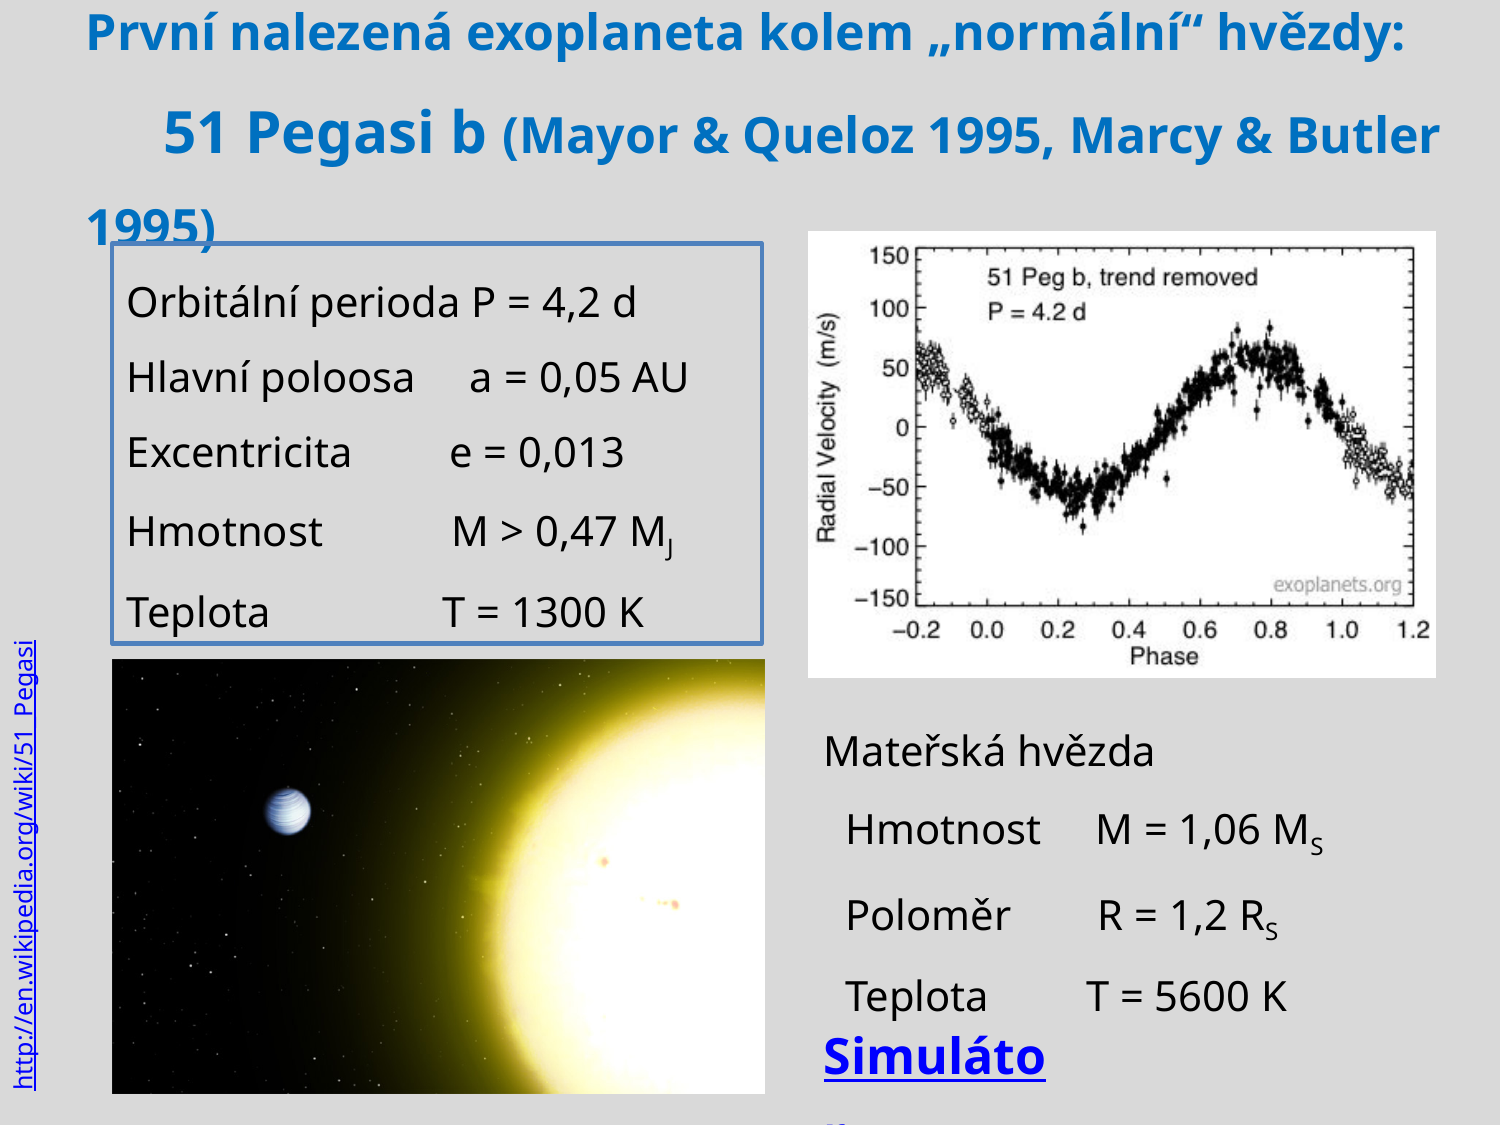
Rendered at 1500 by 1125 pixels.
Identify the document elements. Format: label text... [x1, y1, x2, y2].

text_box Mateřská hvězda Hmotnost M = 1,06 MS Poloměr R = 1,2 RS Teplota T = 5600 K [809, 692, 1353, 1028]
picture [111, 659, 765, 1095]
text_box Simulátor [808, 990, 1069, 1101]
text_box http://en.wikipedia.org/wiki/51_Pegasi [0, 605, 49, 1125]
text_box První nalezená exoplaneta kolem „normální“ hvězdy: 51 Pegasi b (Mayor & Queloz 1995, Marcy & Butler 1995) [70, 58, 1462, 197]
text_box Orbitální perioda P = 4,2 d Hlavní poloosa a = 0,05 AU Excentricita e = 0,013 Hmotnost M > 0,47 MJ Teplota T = 1300 K [112, 243, 762, 644]
picture [807, 231, 1436, 678]
